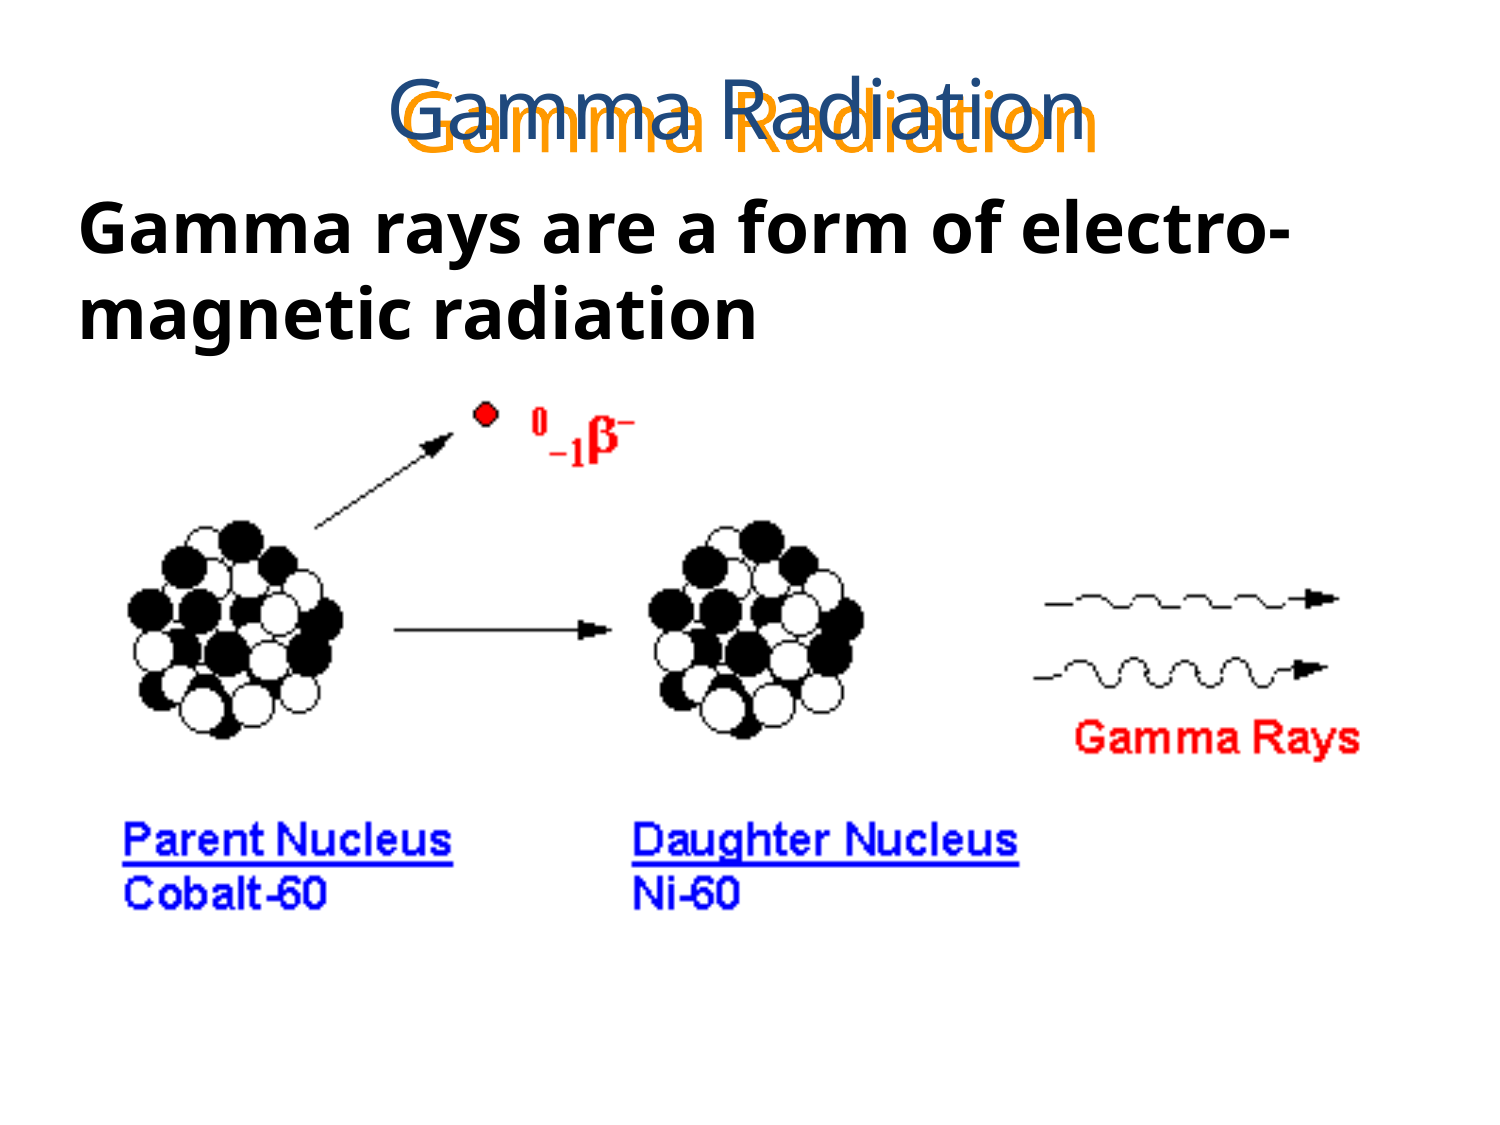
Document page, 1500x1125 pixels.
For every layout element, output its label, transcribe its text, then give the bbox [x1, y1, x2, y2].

picture [74, 374, 1426, 956]
subtitle Gamma rays are a form of electro-magnetic radiation [62, 174, 1438, 363]
title Gamma Radiation [99, 37, 1375, 174]
